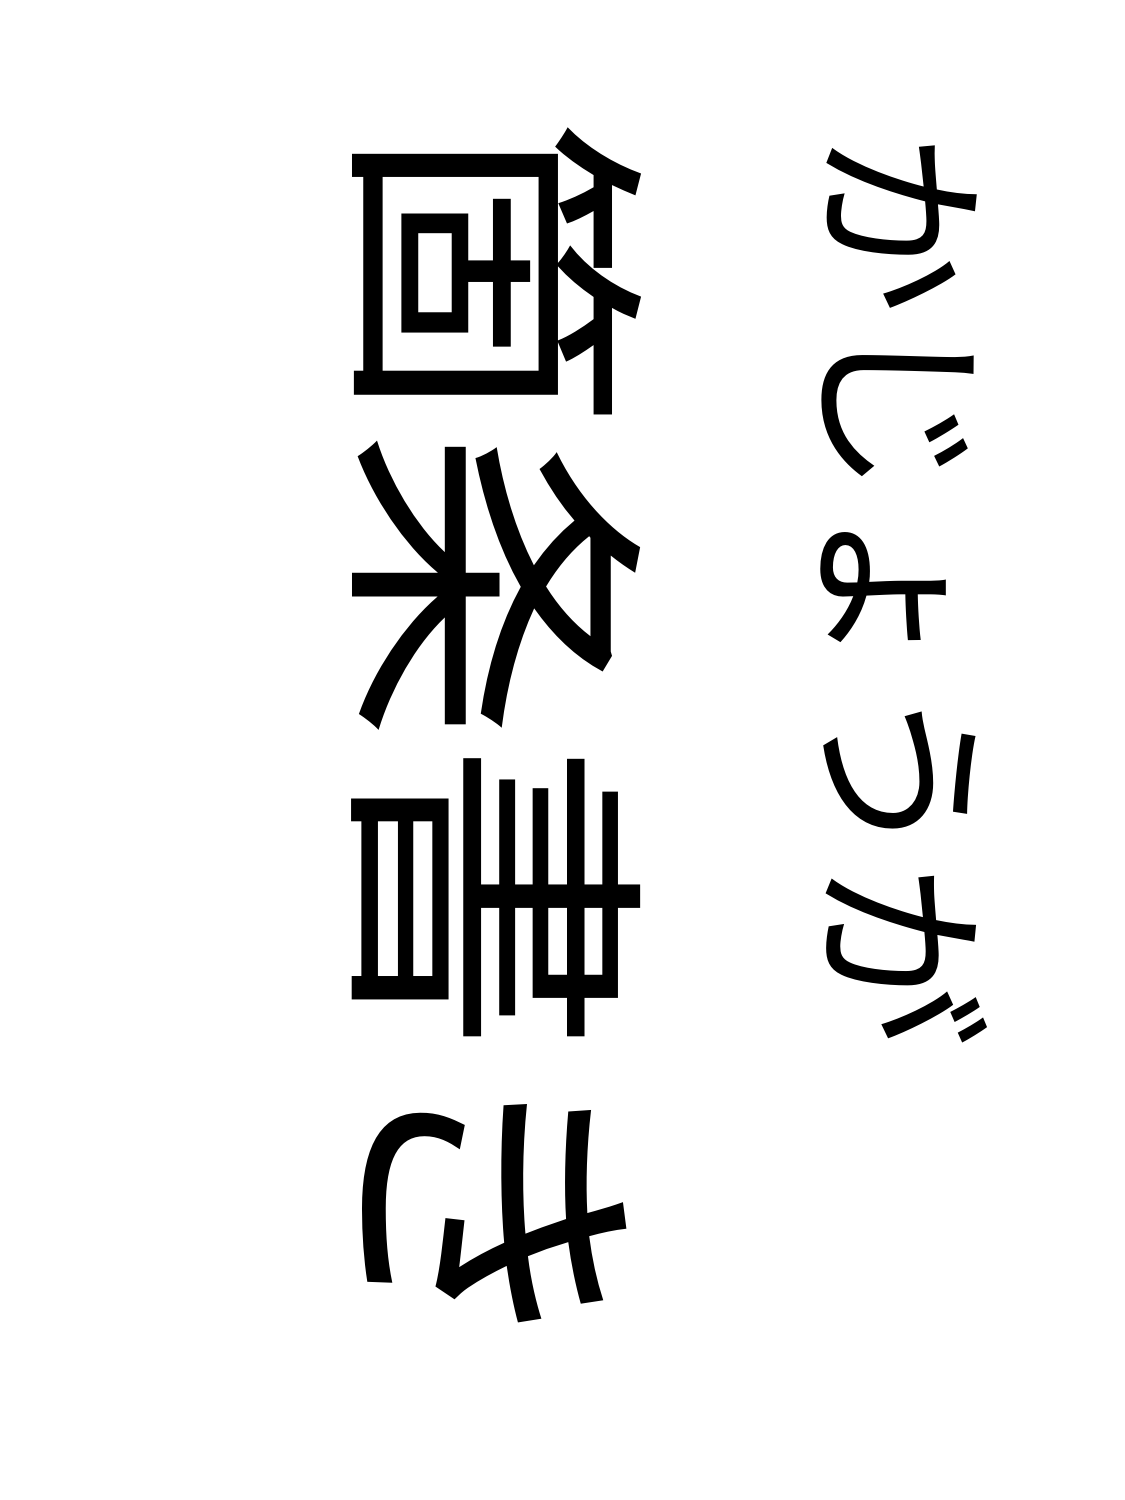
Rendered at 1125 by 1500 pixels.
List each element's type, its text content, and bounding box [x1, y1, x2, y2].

text_box かじょうが [770, 116, 1024, 1500]
text_box 箇条書き [311, 116, 690, 1471]
